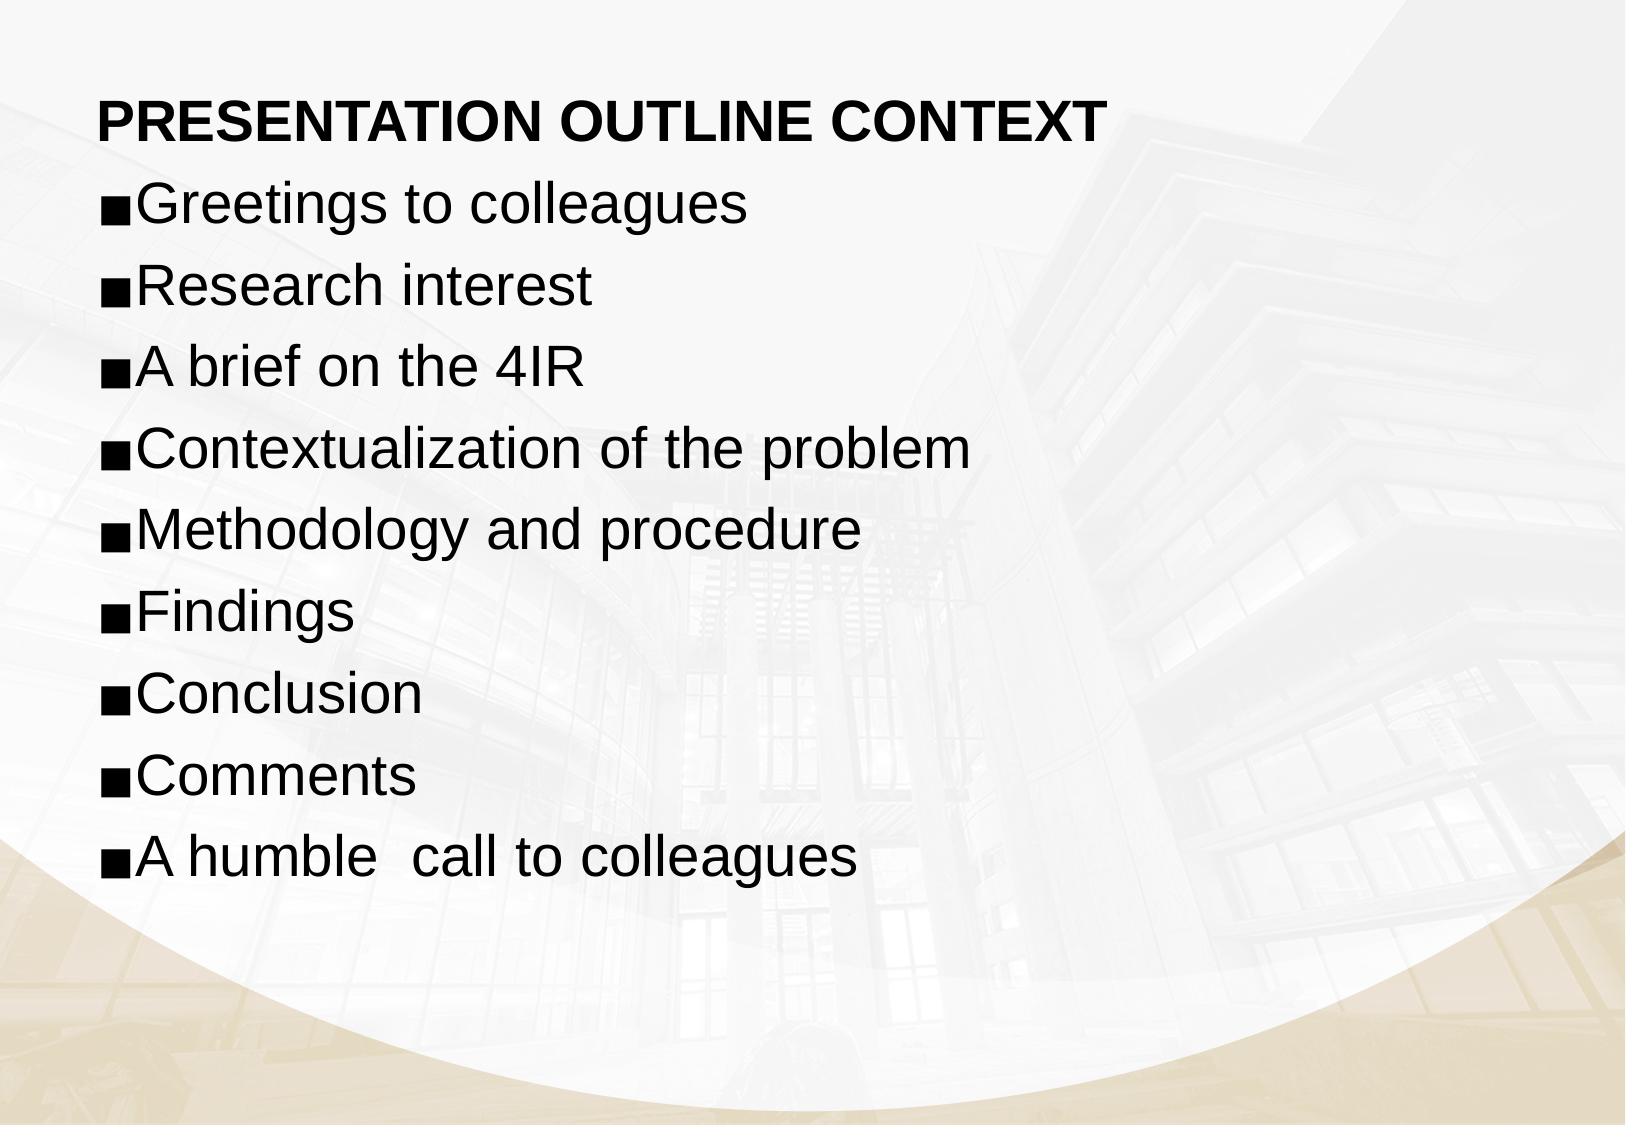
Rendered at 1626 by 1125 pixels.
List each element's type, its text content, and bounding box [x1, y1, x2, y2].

picture [0, 0, 1626, 1125]
list PRESENTATION OUTLINE CONTEXT Greetings to colleagues Research interest A brief on the 4IR Contextualization of the problem Methodology and procedure Findings Conclusion Comments A humble call to colleagues [81, 75, 1544, 1080]
